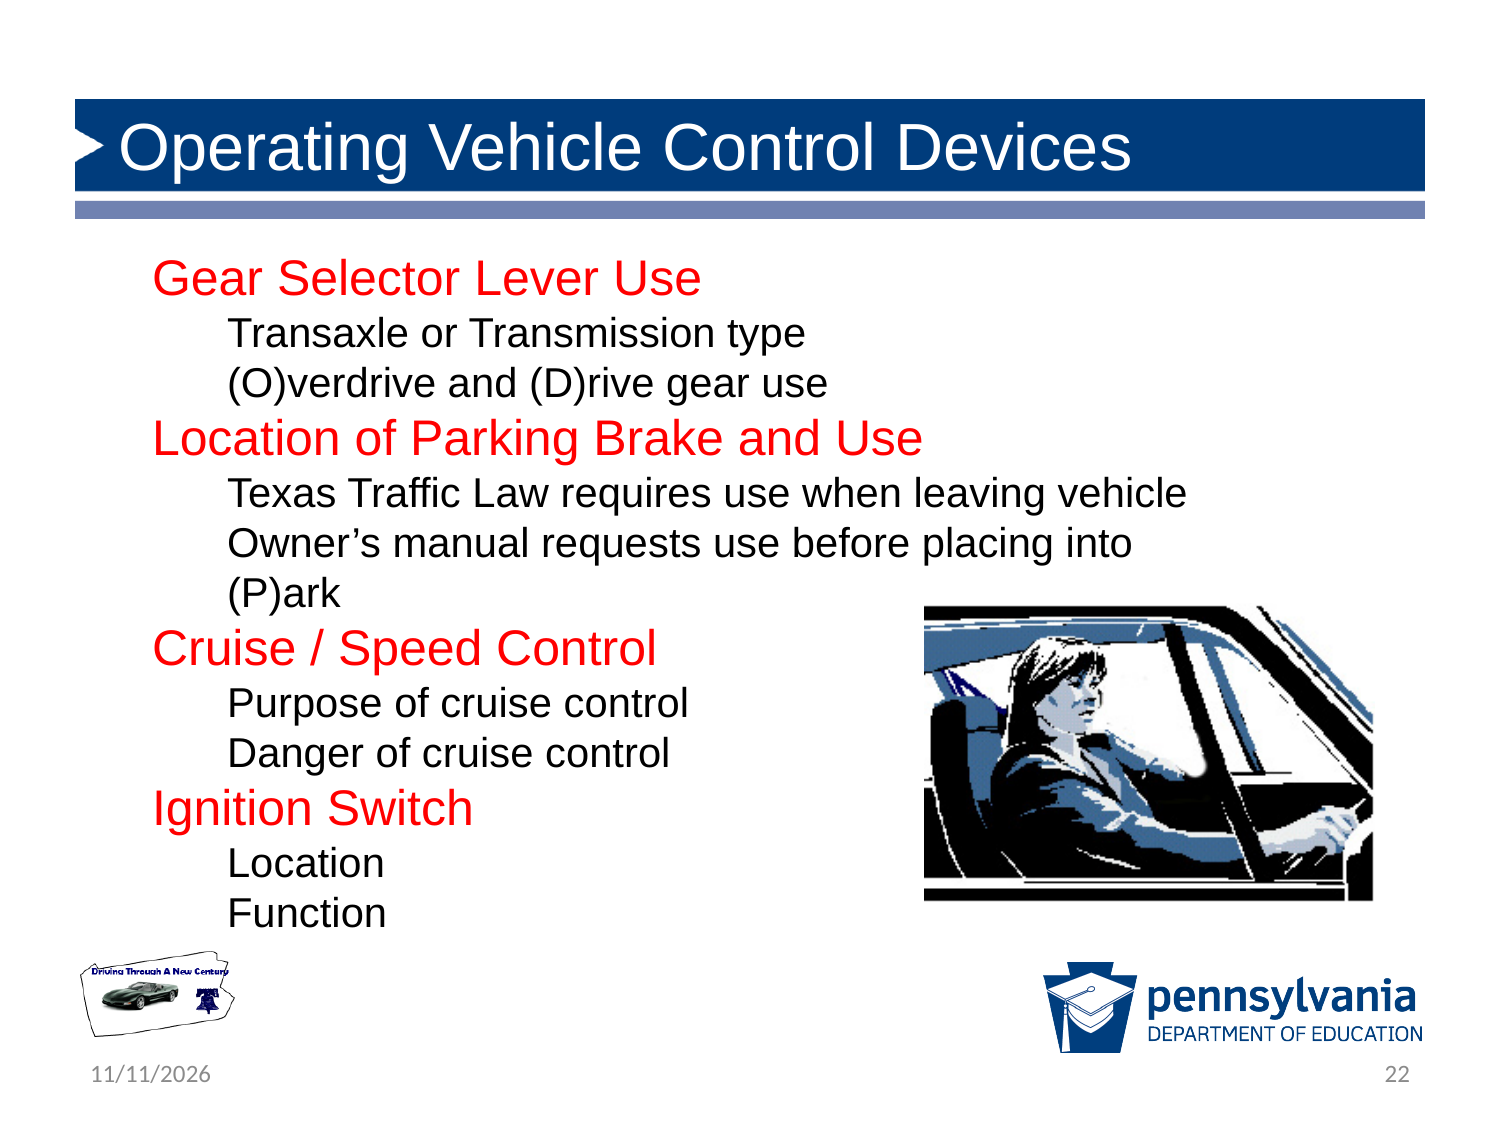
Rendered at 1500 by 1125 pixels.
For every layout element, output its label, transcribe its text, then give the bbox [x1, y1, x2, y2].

picture [75, 942, 239, 1043]
slide_number 22 [1074, 1042, 1425, 1103]
text_box Gear Selector Lever Use Transaxle or Transmission type (O)verdrive and (D)rive gear use Location of Parking Brake and Use Texas Traffic Law requires use when leaving vehicle Owner’s manual requests use before placing into (P)ark Cruise / Speed Control Purpose of cruise control Danger of cruise control Ignition Switch Location Function [137, 238, 1263, 944]
title Operating Vehicle Control Devices [75, 50, 1425, 238]
picture [924, 603, 1376, 903]
picture [1043, 962, 1422, 1053]
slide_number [75, 1042, 425, 1103]
